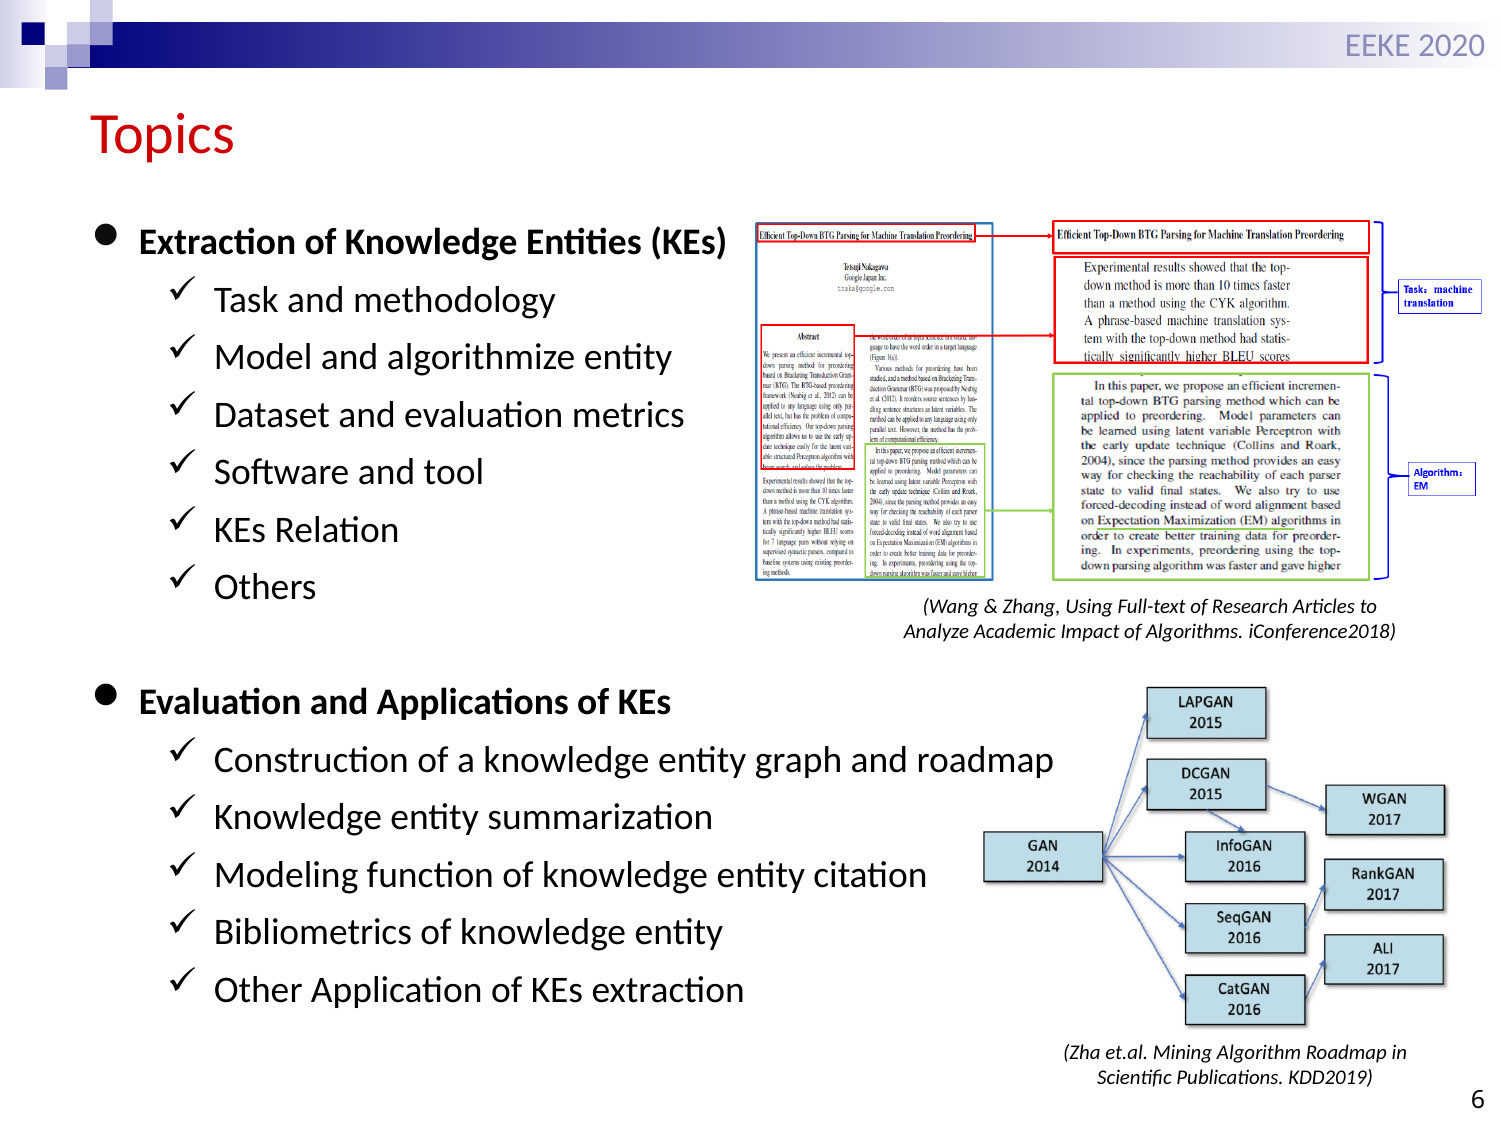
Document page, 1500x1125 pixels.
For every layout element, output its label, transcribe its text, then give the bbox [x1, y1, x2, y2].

text_box (Wang & Zhang, Using Full-text of Research Articles to Analyze Academic Impact of Algorithms. iConference2018) [881, 590, 1419, 651]
text_box (Zha et.al. Mining Algorithm Roadmap in Scientific Publications. KDD2019) [1043, 1039, 1427, 1096]
picture [751, 217, 1483, 583]
picture [975, 681, 1455, 1032]
title Topics [75, 75, 1500, 185]
text_box EEKE 2020 [112, 15, 1500, 71]
slide_number 6 [1149, 1049, 1500, 1125]
text_box Extraction of Knowledge Entities (KEs) Task and methodology Model and algorithmize entity Dataset and evaluation metrics Software and tool KEs Relation Others Evaluation and Applications of KEs Construction of a knowledge entity graph and roadmap Knowledge entity summarization Modeling function of knowledge entity citation Bibliometrics of knowledge entity Other Application of KEs extraction [77, 209, 1427, 1018]
